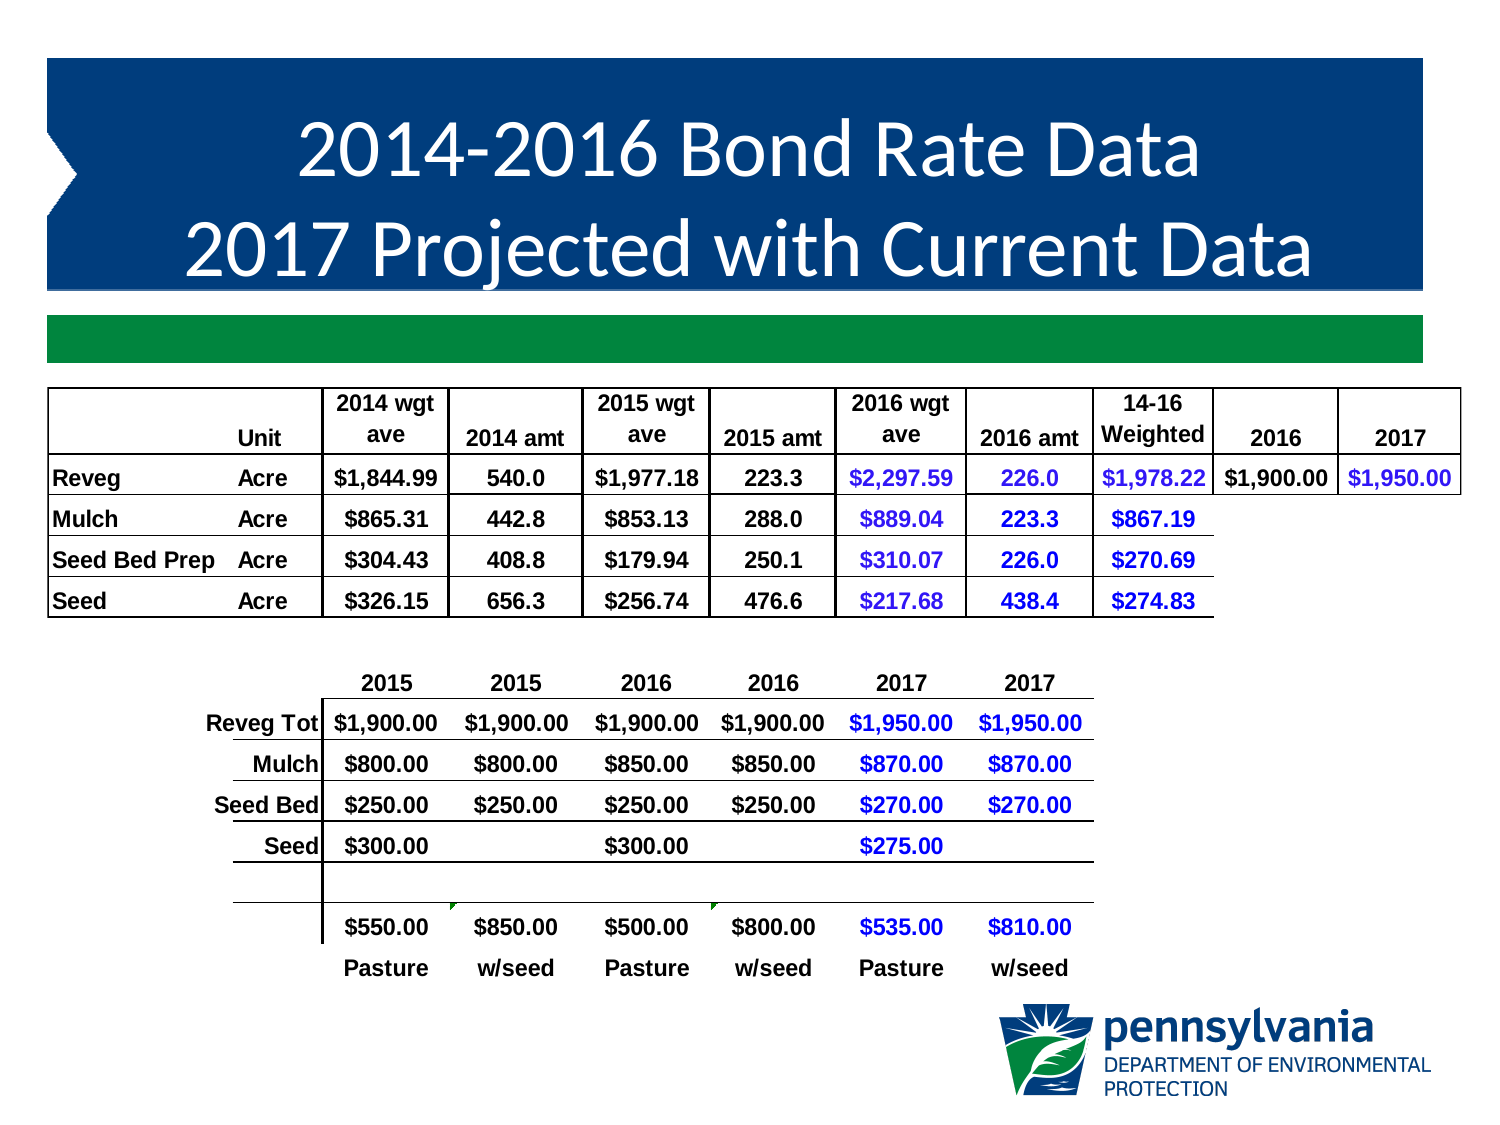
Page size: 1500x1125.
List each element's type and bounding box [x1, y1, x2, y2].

text_box [47, 58, 1423, 363]
picture [47, 387, 1463, 986]
picture [999, 1004, 1431, 1096]
